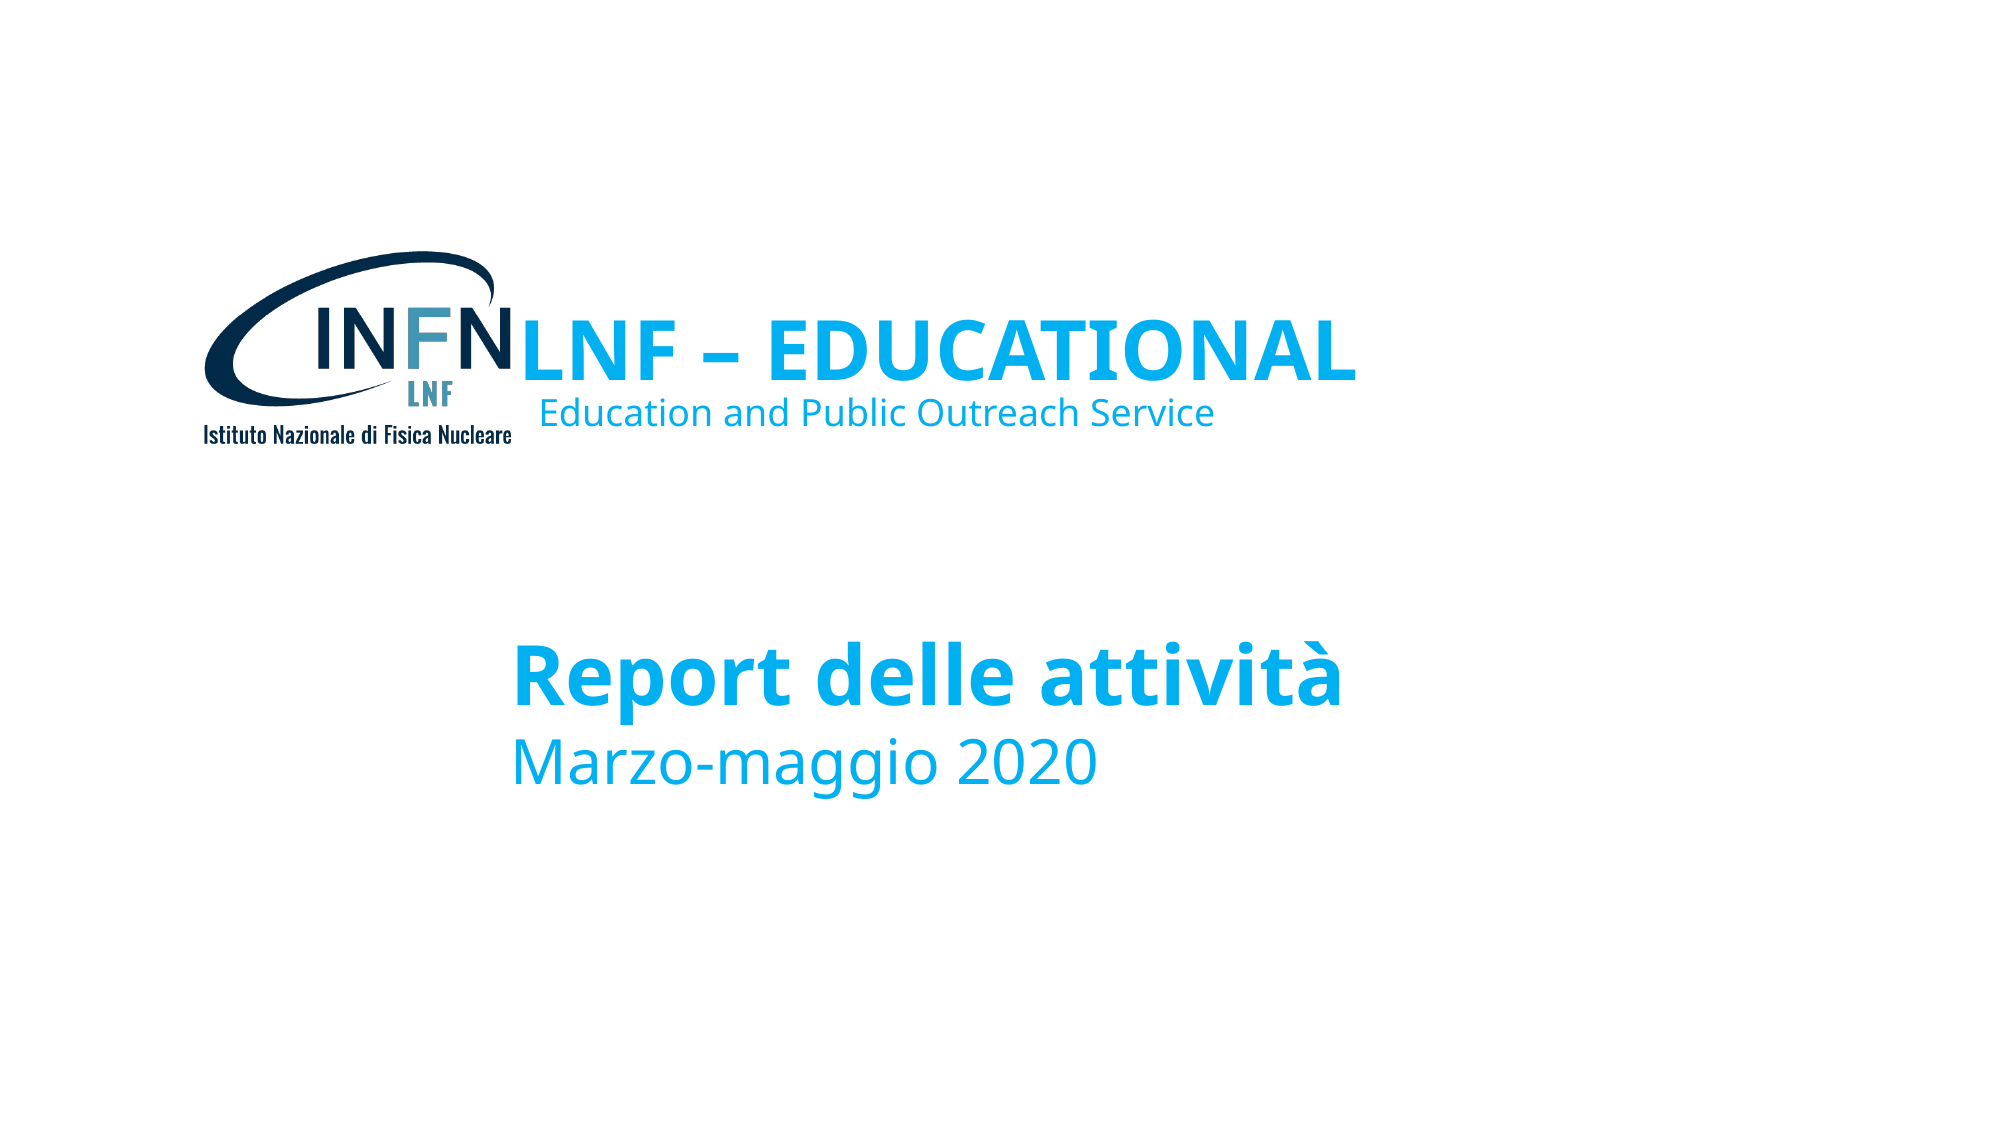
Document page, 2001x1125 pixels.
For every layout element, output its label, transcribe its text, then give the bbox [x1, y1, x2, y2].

text_box Report delle attività Marzo-maggio 2020 [496, 614, 1384, 805]
picture [204, 251, 511, 444]
text_box Education and Public Outreach Service [523, 381, 1231, 442]
text_box LNF – EDUCATIONAL [511, 289, 1418, 405]
